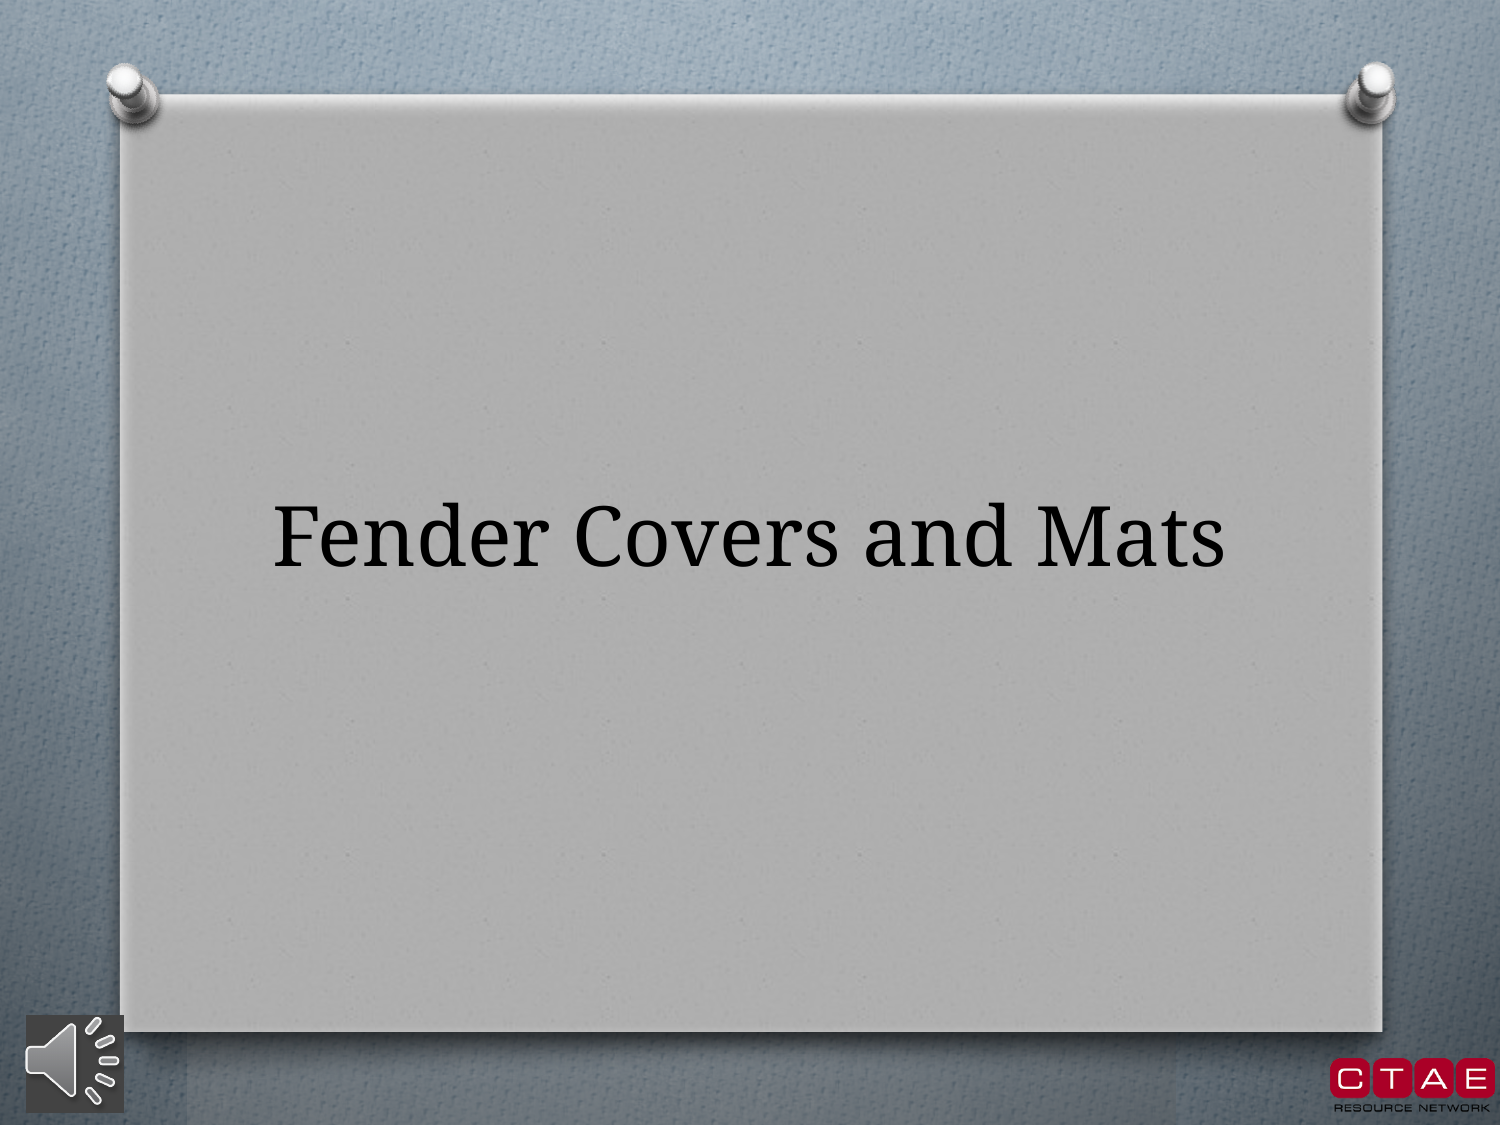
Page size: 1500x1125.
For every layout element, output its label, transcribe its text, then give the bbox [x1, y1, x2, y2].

picture [1330, 1058, 1495, 1125]
picture [1317, 35, 1439, 156]
picture [75, 29, 198, 153]
title Fender Covers and Mats [237, 367, 1263, 591]
picture [24, 1013, 126, 1114]
